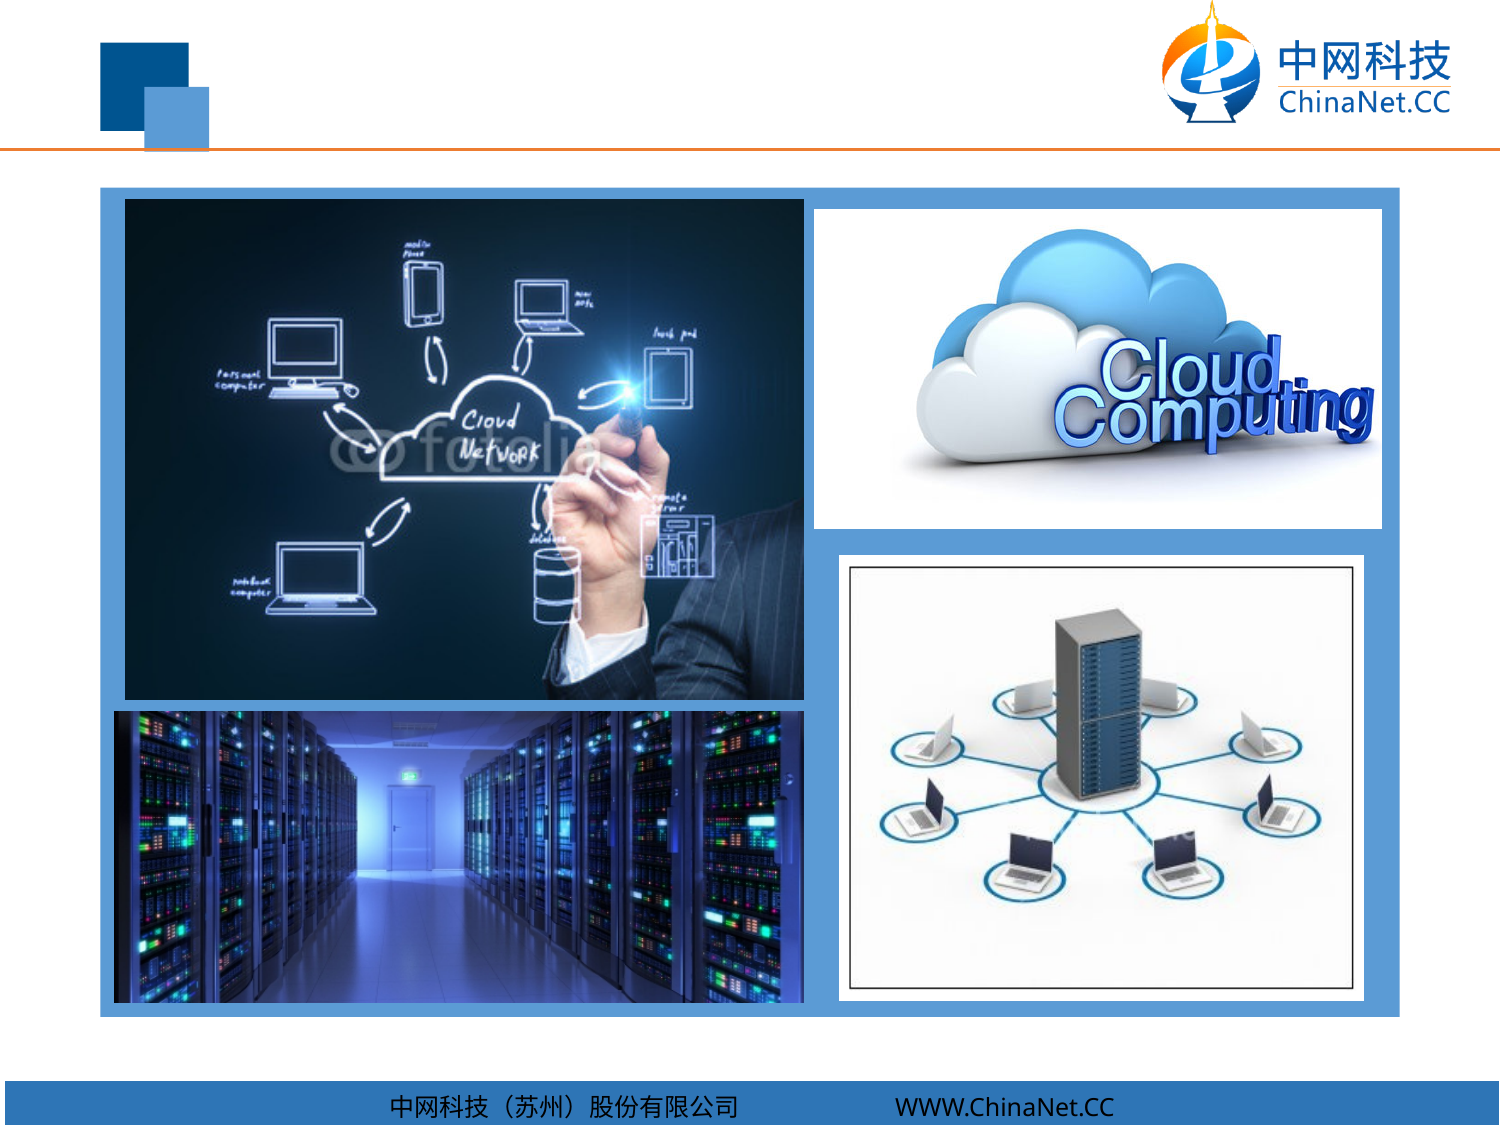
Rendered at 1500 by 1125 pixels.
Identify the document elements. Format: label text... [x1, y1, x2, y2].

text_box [100, 42, 210, 149]
table_header 中网科技（苏州）股份有限公司 WWW.ChinaNet.CC [5, 1081, 1499, 1125]
picture [124, 199, 804, 700]
picture [814, 209, 1382, 529]
picture [839, 555, 1364, 1002]
text_box [100, 187, 1400, 1017]
picture [1106, 0, 1500, 126]
picture [114, 711, 804, 1003]
